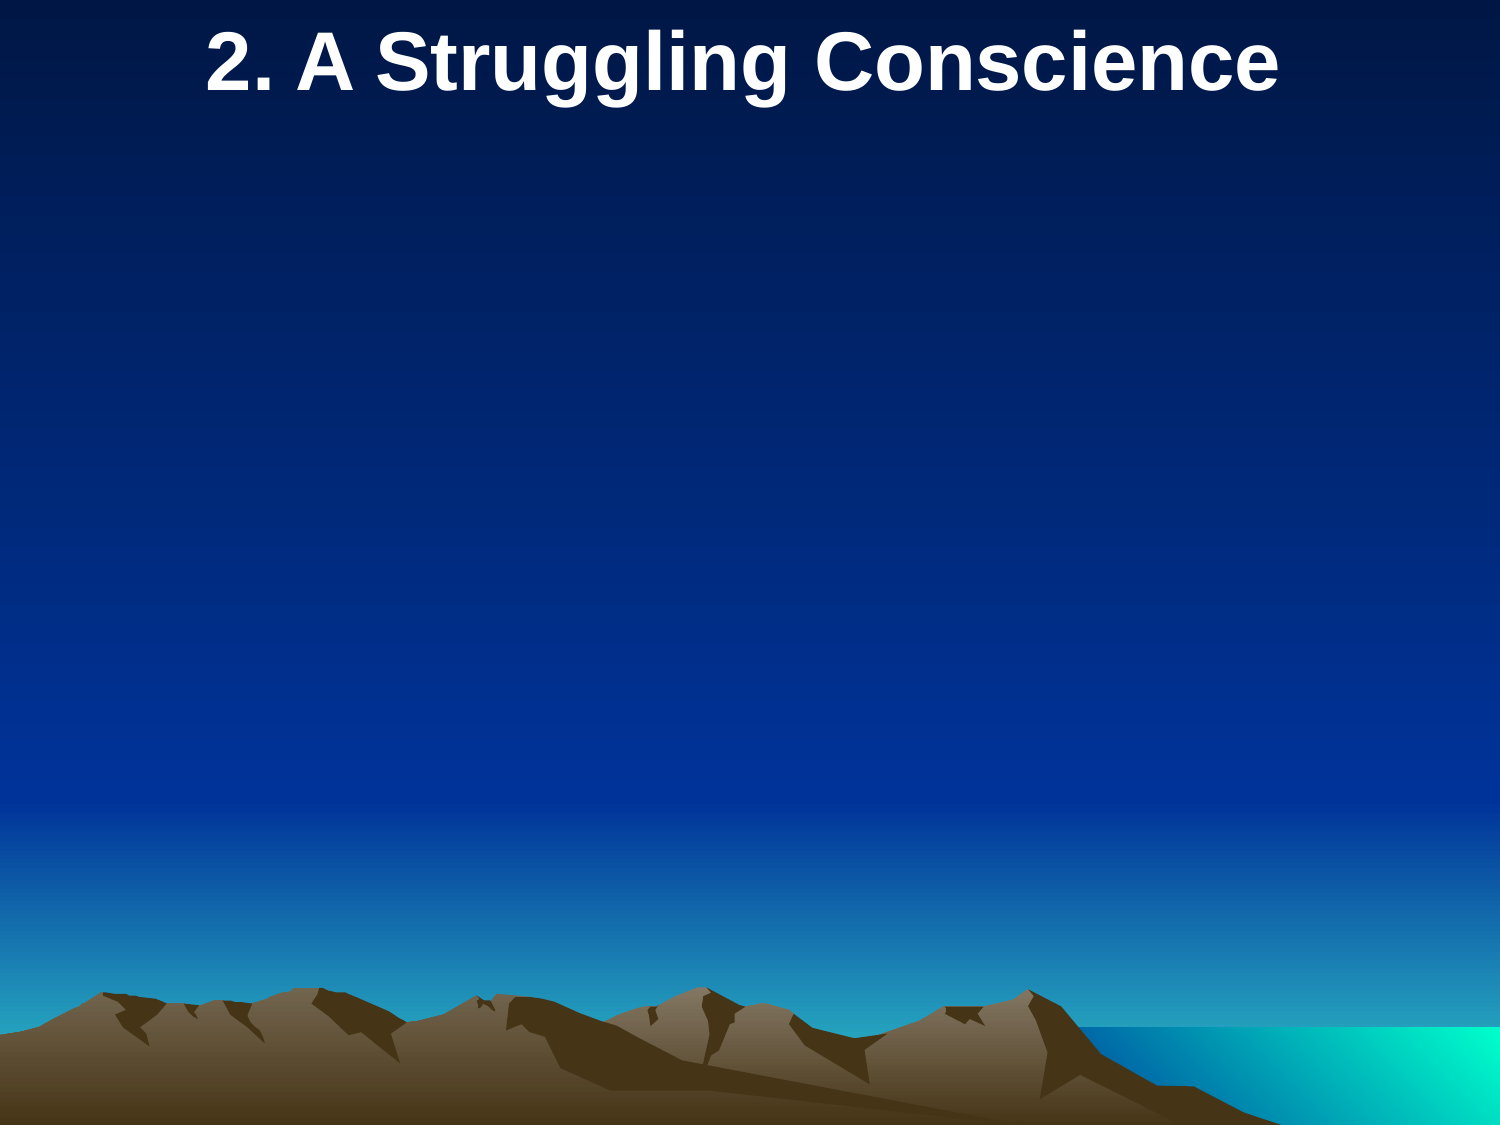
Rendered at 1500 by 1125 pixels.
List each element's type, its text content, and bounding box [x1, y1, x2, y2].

text_box 2. A Struggling Conscience [12, 0, 1475, 115]
